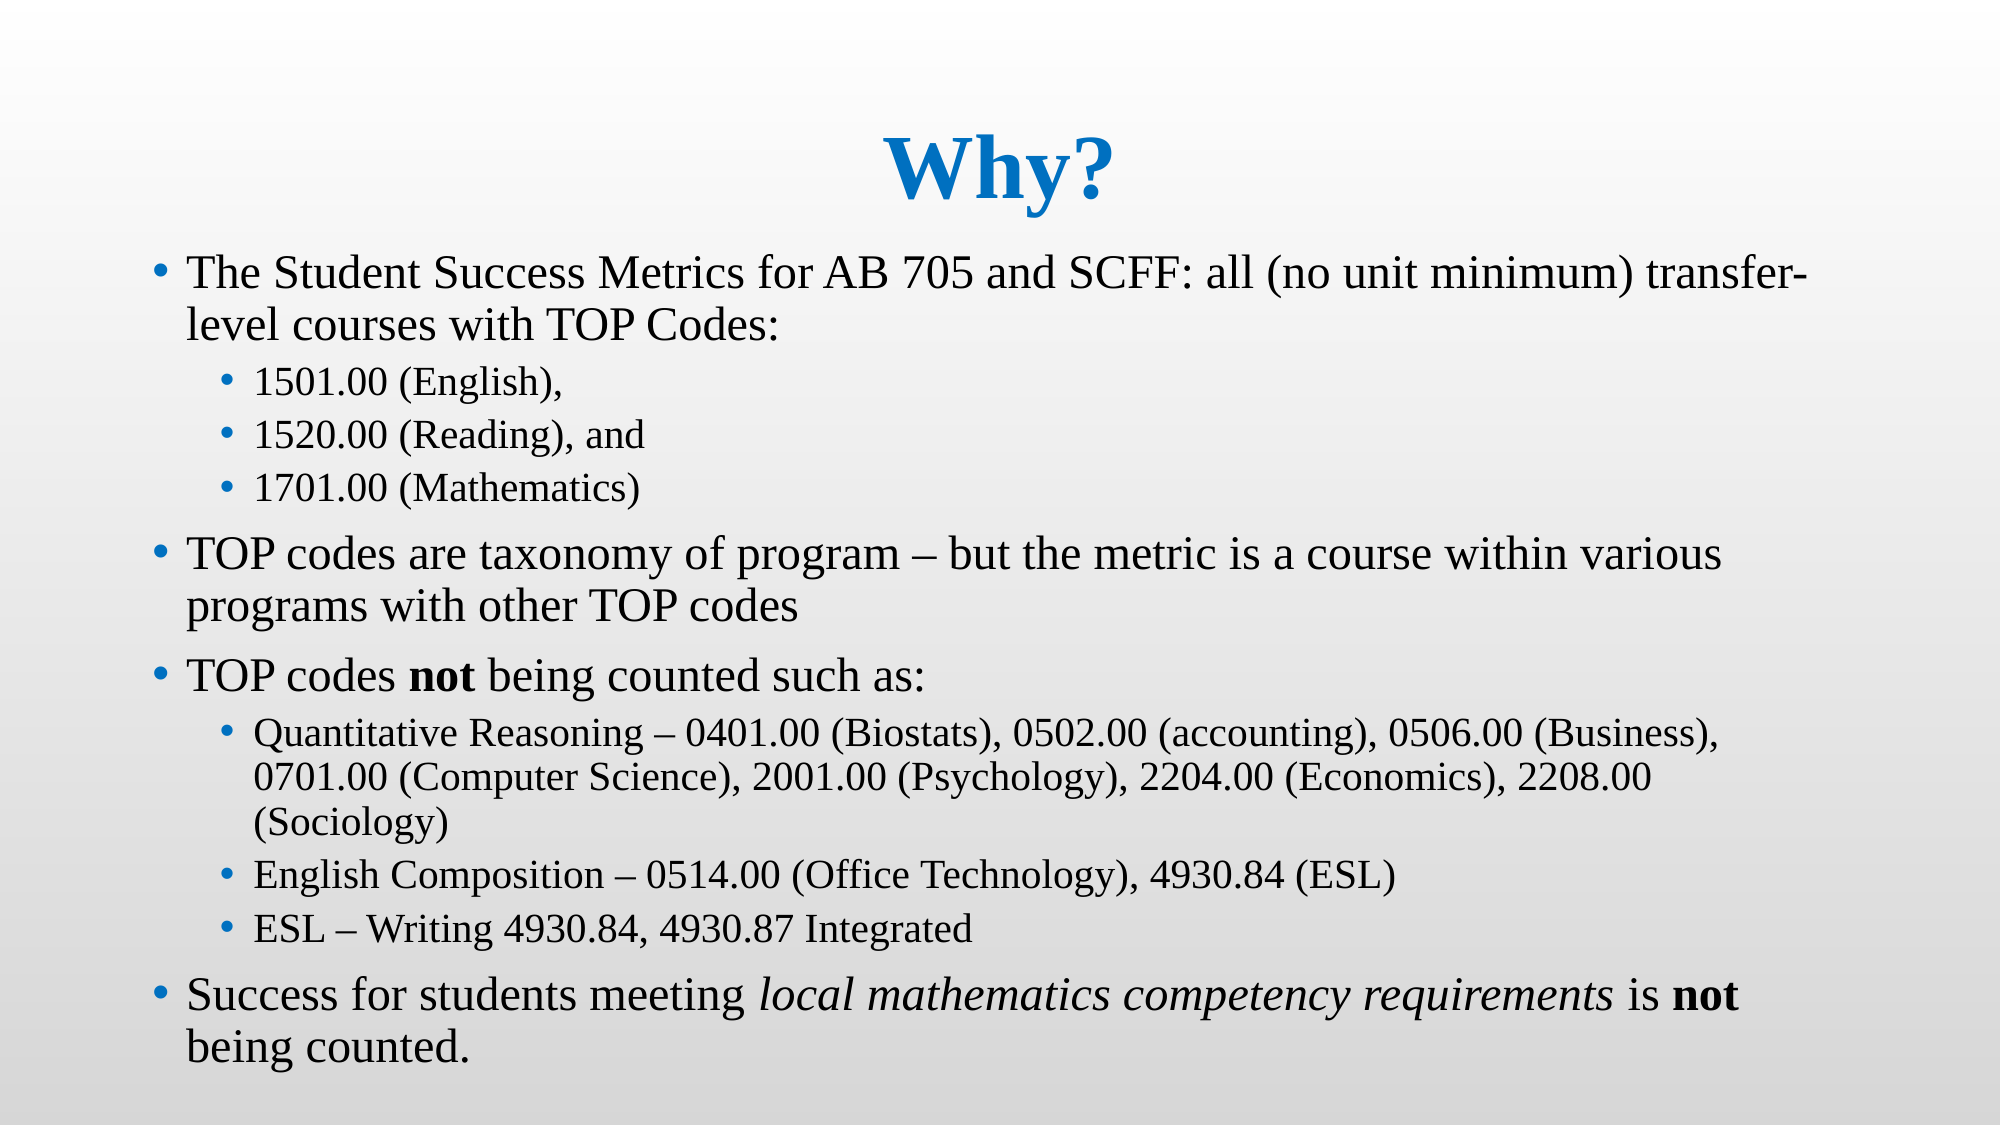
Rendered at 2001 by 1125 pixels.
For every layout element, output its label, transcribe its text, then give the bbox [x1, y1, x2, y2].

title Why? [137, 59, 1863, 238]
list The Student Success Metrics for AB 705 and SCFF: all (no unit minimum) transfer-level courses with TOP Codes: 1501.00 (English), 1520.00 (Reading), and 1701.00 (Mathematics) TOP codes are taxonomy of program – but the metric is a course within various programs with other TOP codes TOP codes not being counted such as: Quantitative Reasoning – 0401.00 (Biostats), 0502.00 (accounting), 0506.00 (Business), 0701.00 (Computer Science), 2001.00 (Psychology), 2204.00 (Economics), 2208.00 (Sociology) English Composition – 0514.00 (Office Technology), 4930.84 (ESL) ESL – Writing 4930.84, 4930.87 Integrated Success for students meeting local mathematics competency requirements is not being counted. [137, 238, 1863, 1081]
